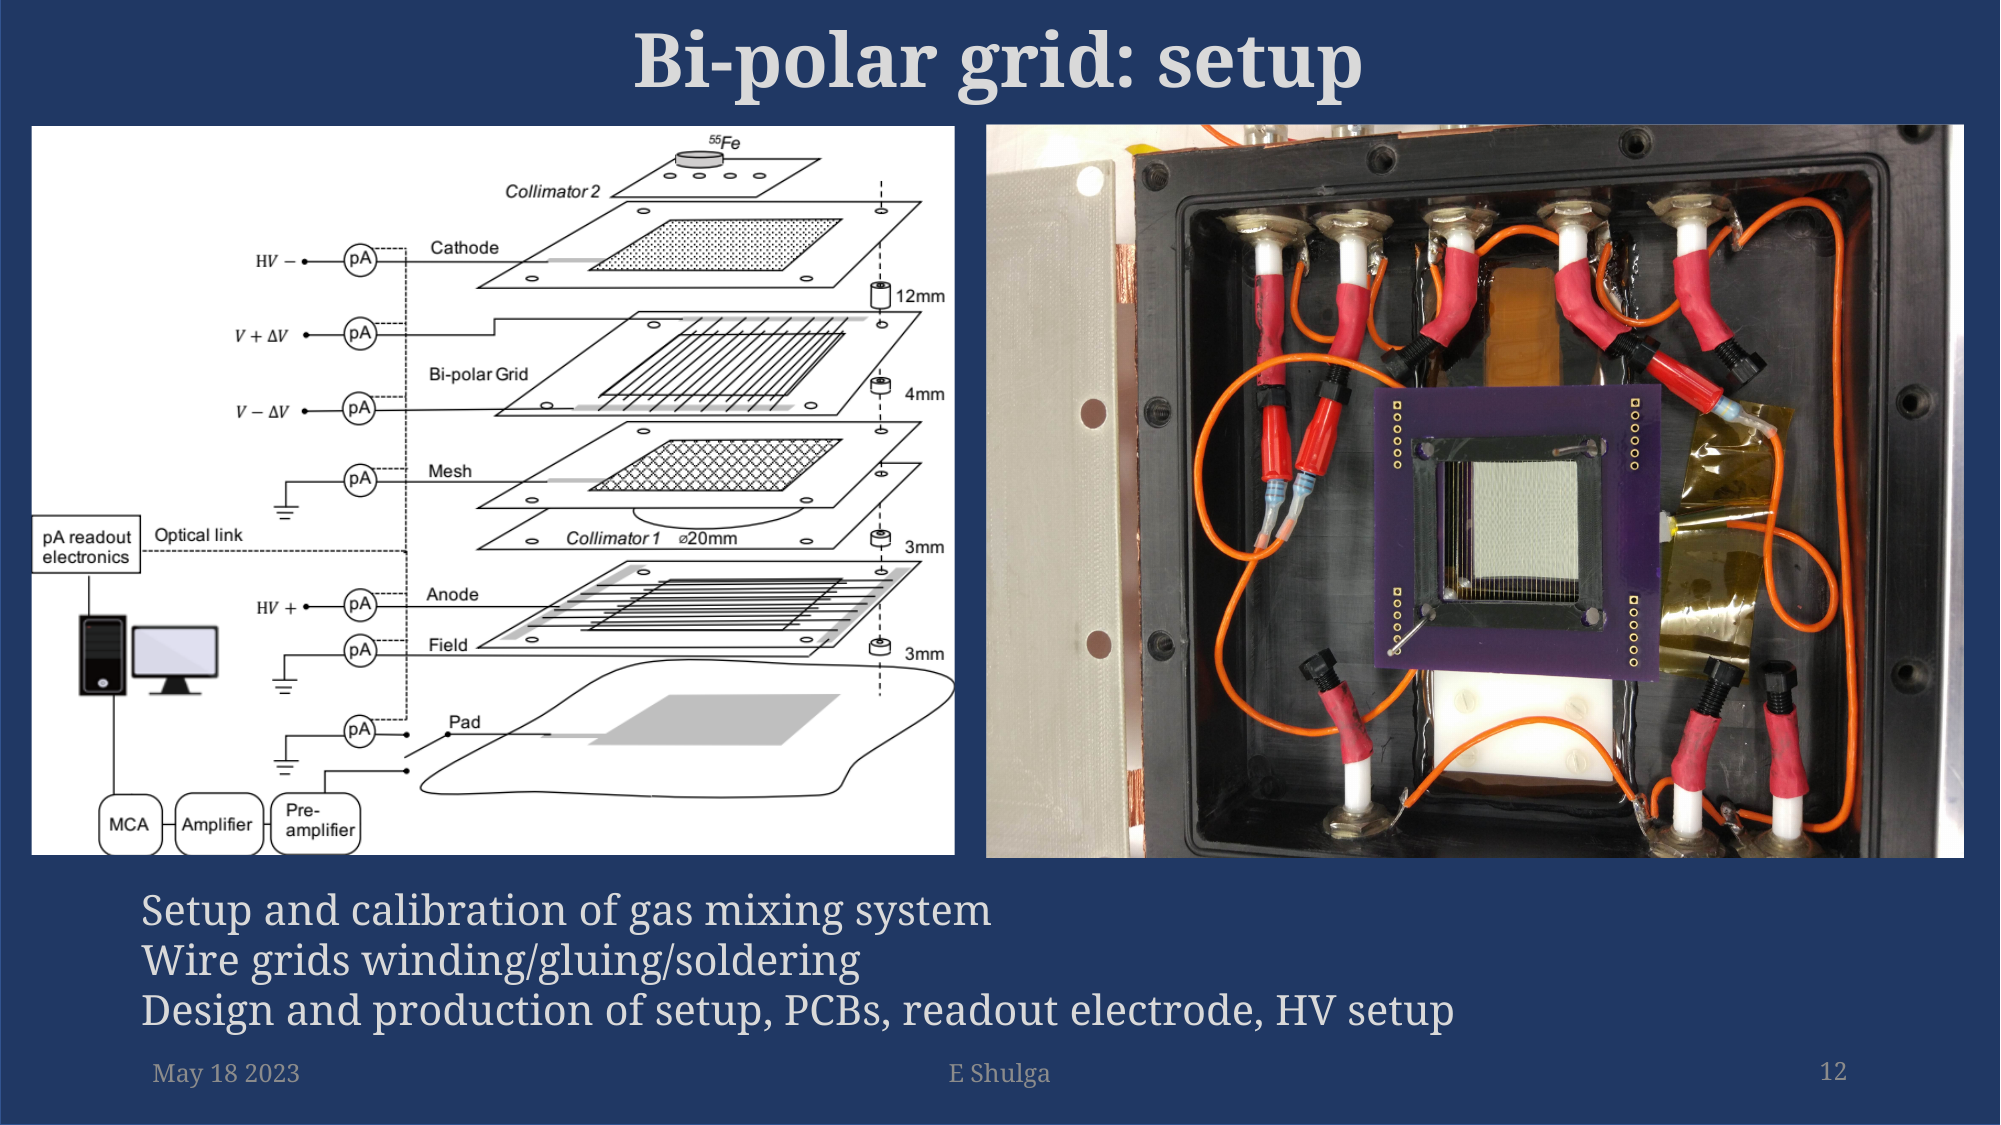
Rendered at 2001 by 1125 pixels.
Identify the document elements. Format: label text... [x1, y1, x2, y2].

picture [987, 1, 1963, 980]
footer E Shulga [662, 1042, 1338, 1103]
slide_number 12 [1412, 1042, 1863, 1103]
text_box Setup and calibration of gas mixing system Wire grids winding/gluing/soldering Design and production of setup, PCBs, readout electrode, HV setup [126, 876, 1964, 1041]
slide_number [137, 1042, 588, 1103]
text_box [0, 127, 2000, 1125]
picture [31, 126, 955, 855]
title Bi-polar grid: setup [0, 0, 2000, 127]
